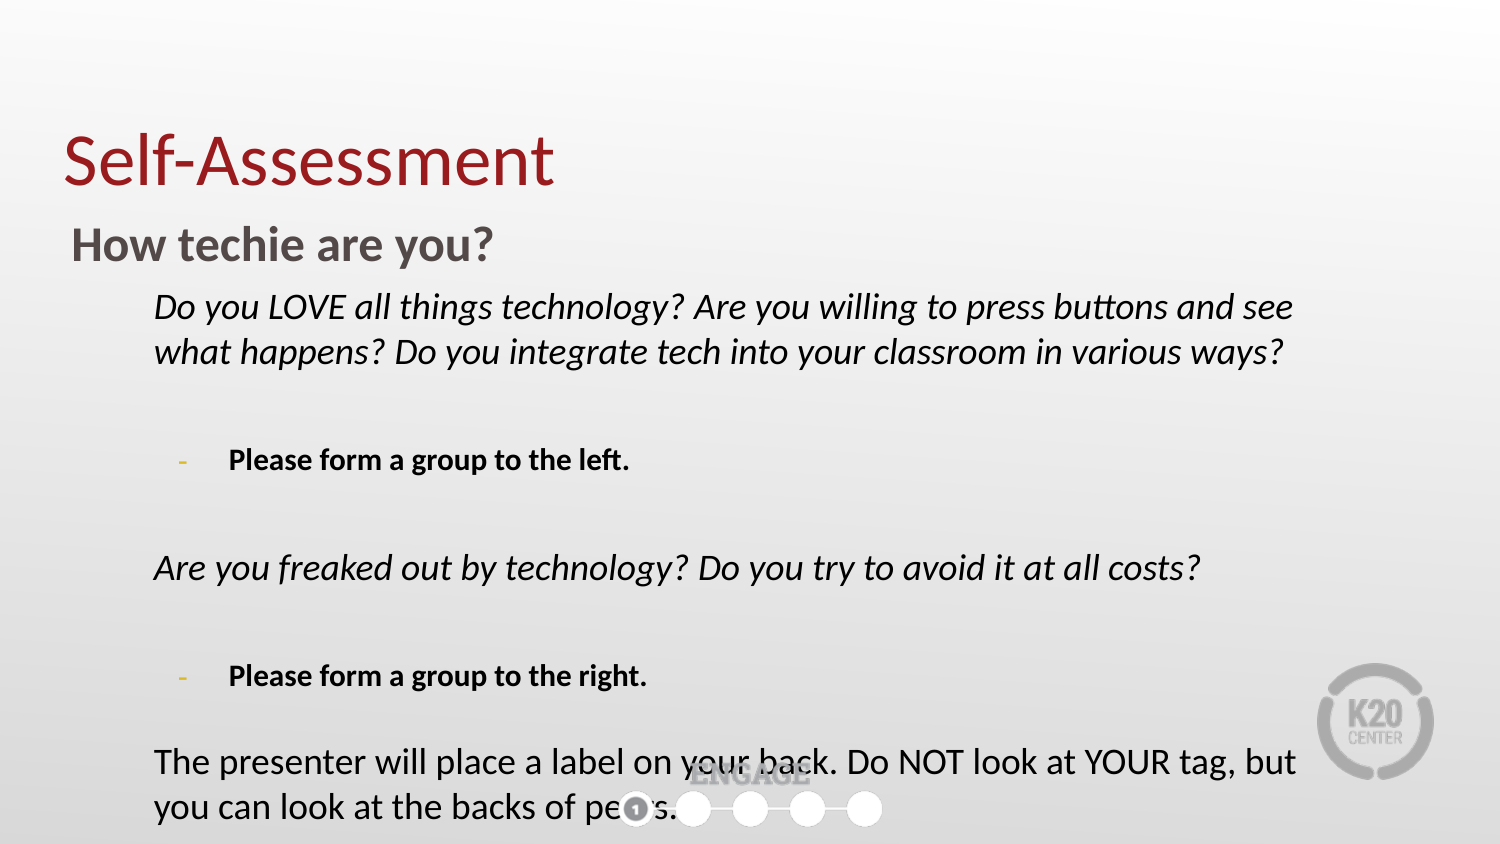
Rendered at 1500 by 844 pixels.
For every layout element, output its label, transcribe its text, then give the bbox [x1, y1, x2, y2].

picture [1300, 646, 1451, 797]
picture [535, 713, 965, 844]
title Self-Assessment [63, 60, 1414, 201]
list How techie are you? [63, 200, 1351, 281]
list Do you LOVE all things technology? Are you willing to press buttons and see what happens? Do you integrate tech into your classroom in various ways? Please form a group to the left. Are you freaked out by technology? Do you try to avoid it at all costs? Please form a group to the right. The presenter will place a label on your back. Do NOT look at YOUR tag, but you can look at the backs of peers. [63, 281, 1351, 755]
